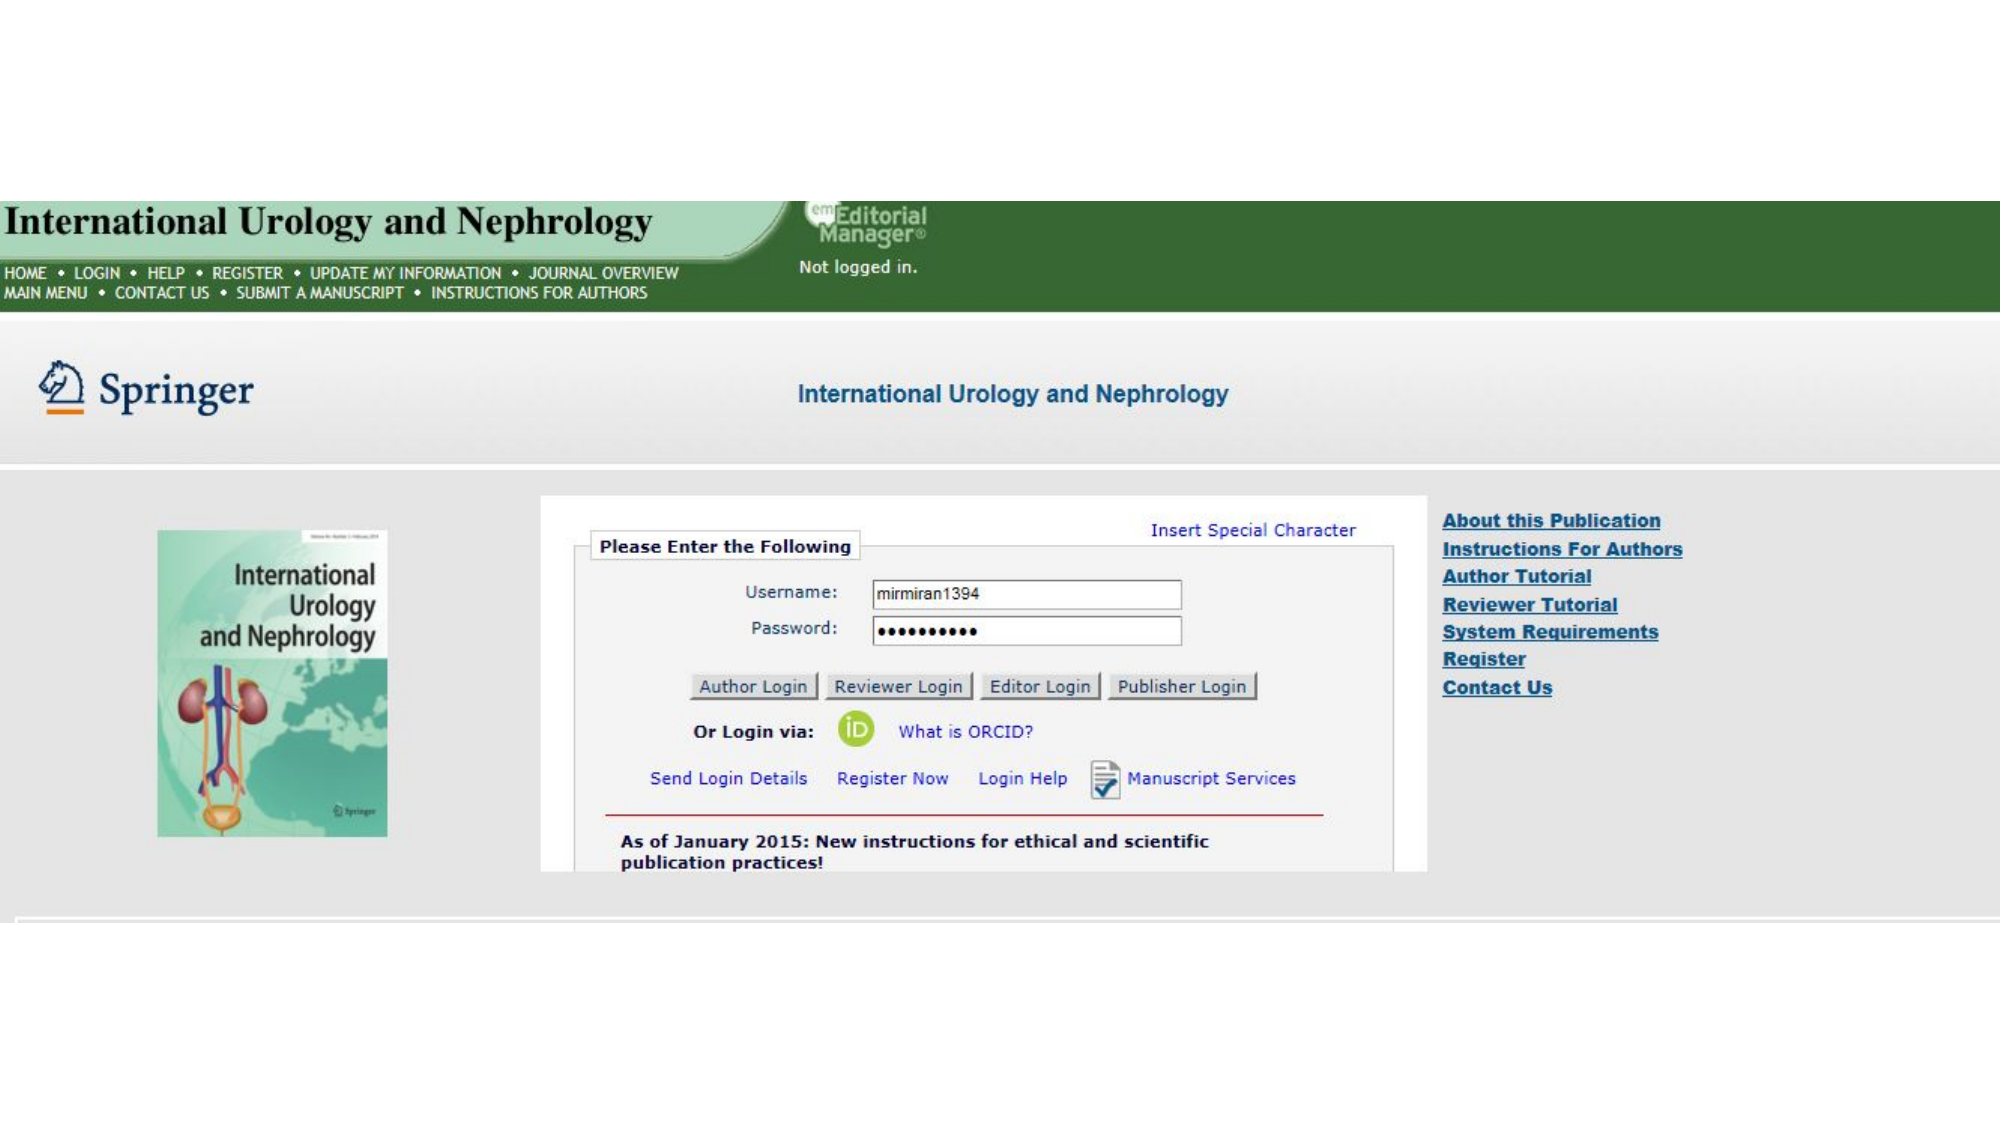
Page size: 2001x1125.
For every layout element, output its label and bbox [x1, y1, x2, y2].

picture [0, 201, 2000, 924]
